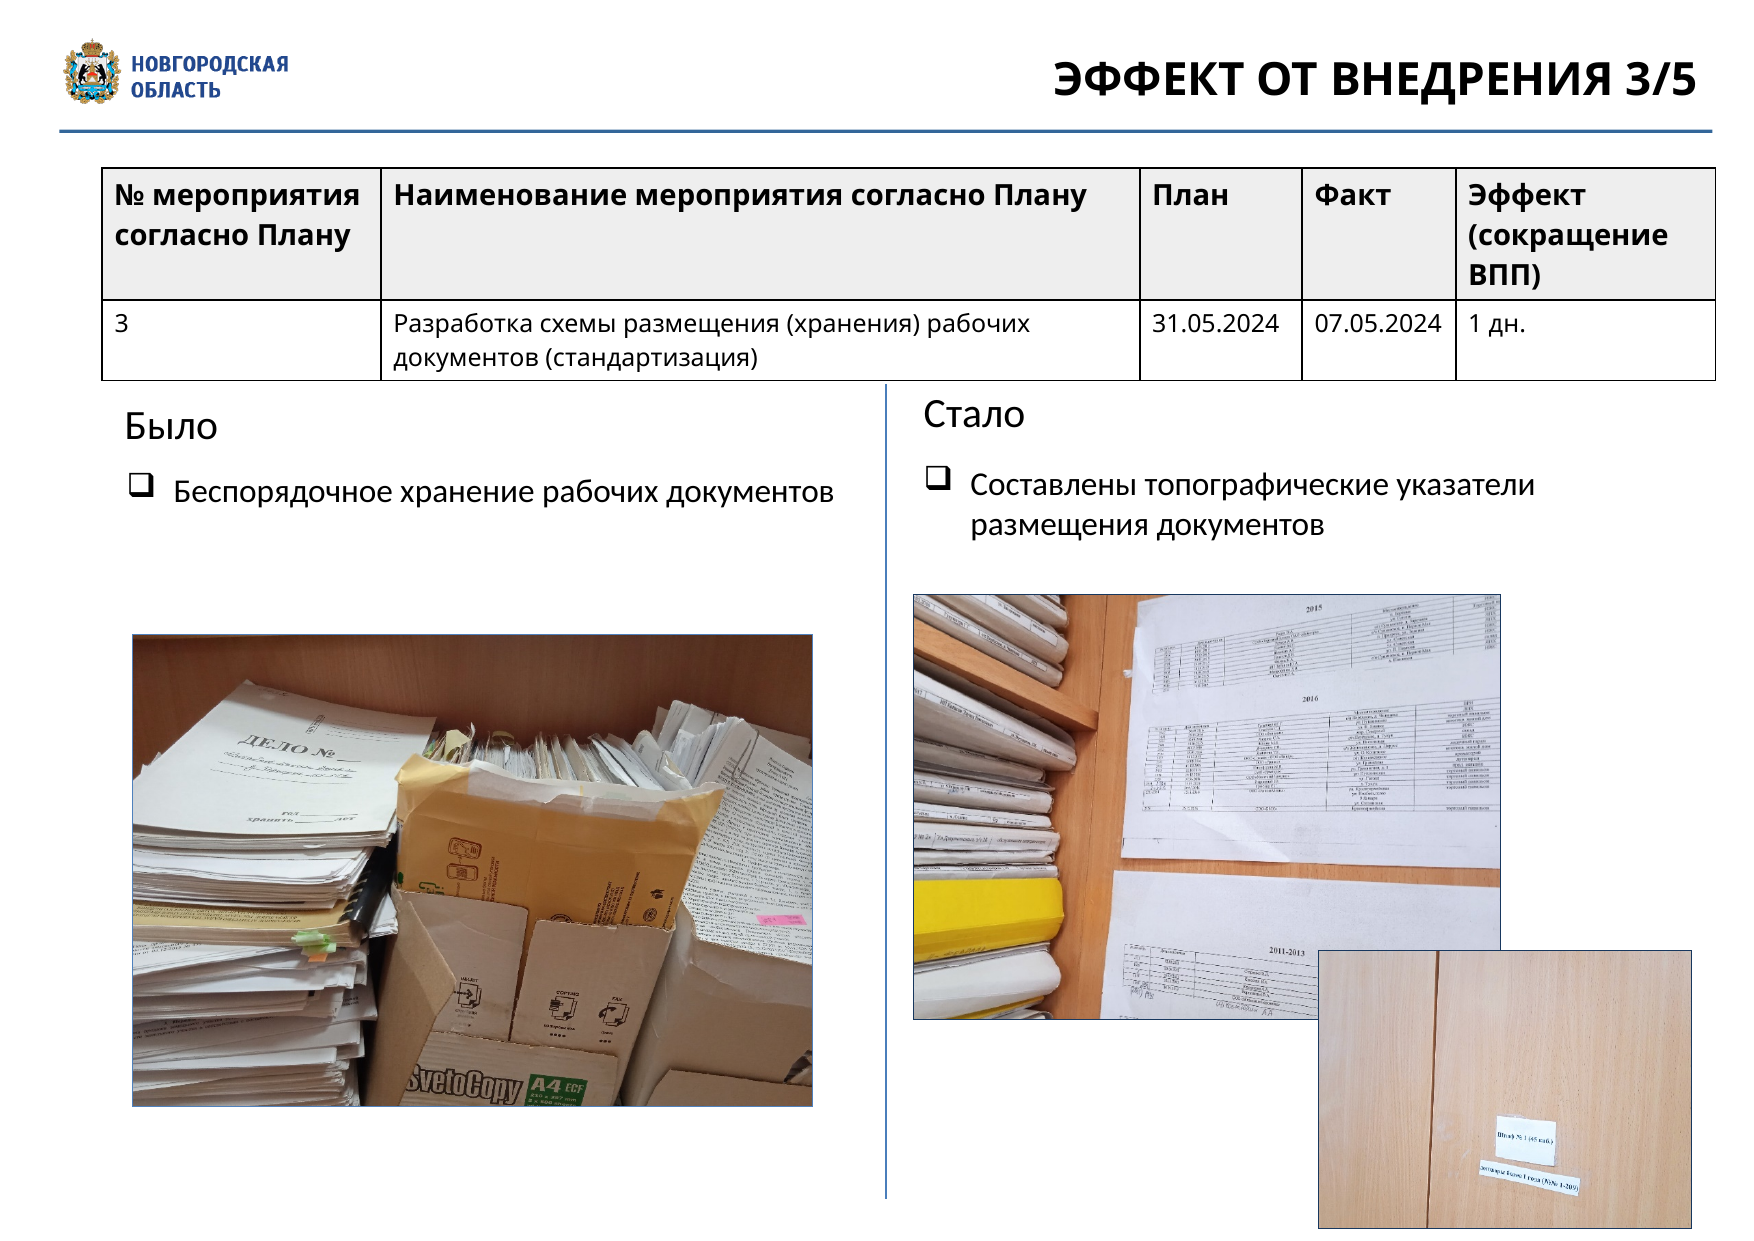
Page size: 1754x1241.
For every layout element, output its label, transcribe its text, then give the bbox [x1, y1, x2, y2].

table_cell 1 дн. [1457, 301, 1715, 380]
table_header План [1141, 169, 1301, 299]
text_box [59, 129, 1713, 133]
table_cell 31.05.2024 [1141, 301, 1301, 365]
text_box Составлены топографические указатели размещения документов [908, 455, 1657, 595]
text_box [900, 365, 1447, 492]
picture [913, 594, 1693, 1229]
table_header Факт [1303, 169, 1455, 299]
text_box ЭФФЕКТ ОТ ВНЕДРЕНИЯ 3/5 [414, 29, 1713, 113]
table_header Наименование мероприятия согласно Плану [382, 169, 1139, 299]
table_cell 3 [103, 301, 380, 380]
table_header № мероприятия согласно Плану [103, 169, 380, 299]
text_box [101, 389, 351, 463]
picture [59, 35, 313, 107]
table_cell Разработка схемы размещения (хранения) рабочих документов (стандартизация) [382, 301, 1139, 380]
table_cell 07.05.2024 [1303, 301, 1455, 380]
text_box Беспорядочное хранение рабочих документов [111, 462, 863, 562]
picture [132, 634, 814, 1108]
table_header Эффект (сокращение ВПП) [1457, 169, 1715, 299]
